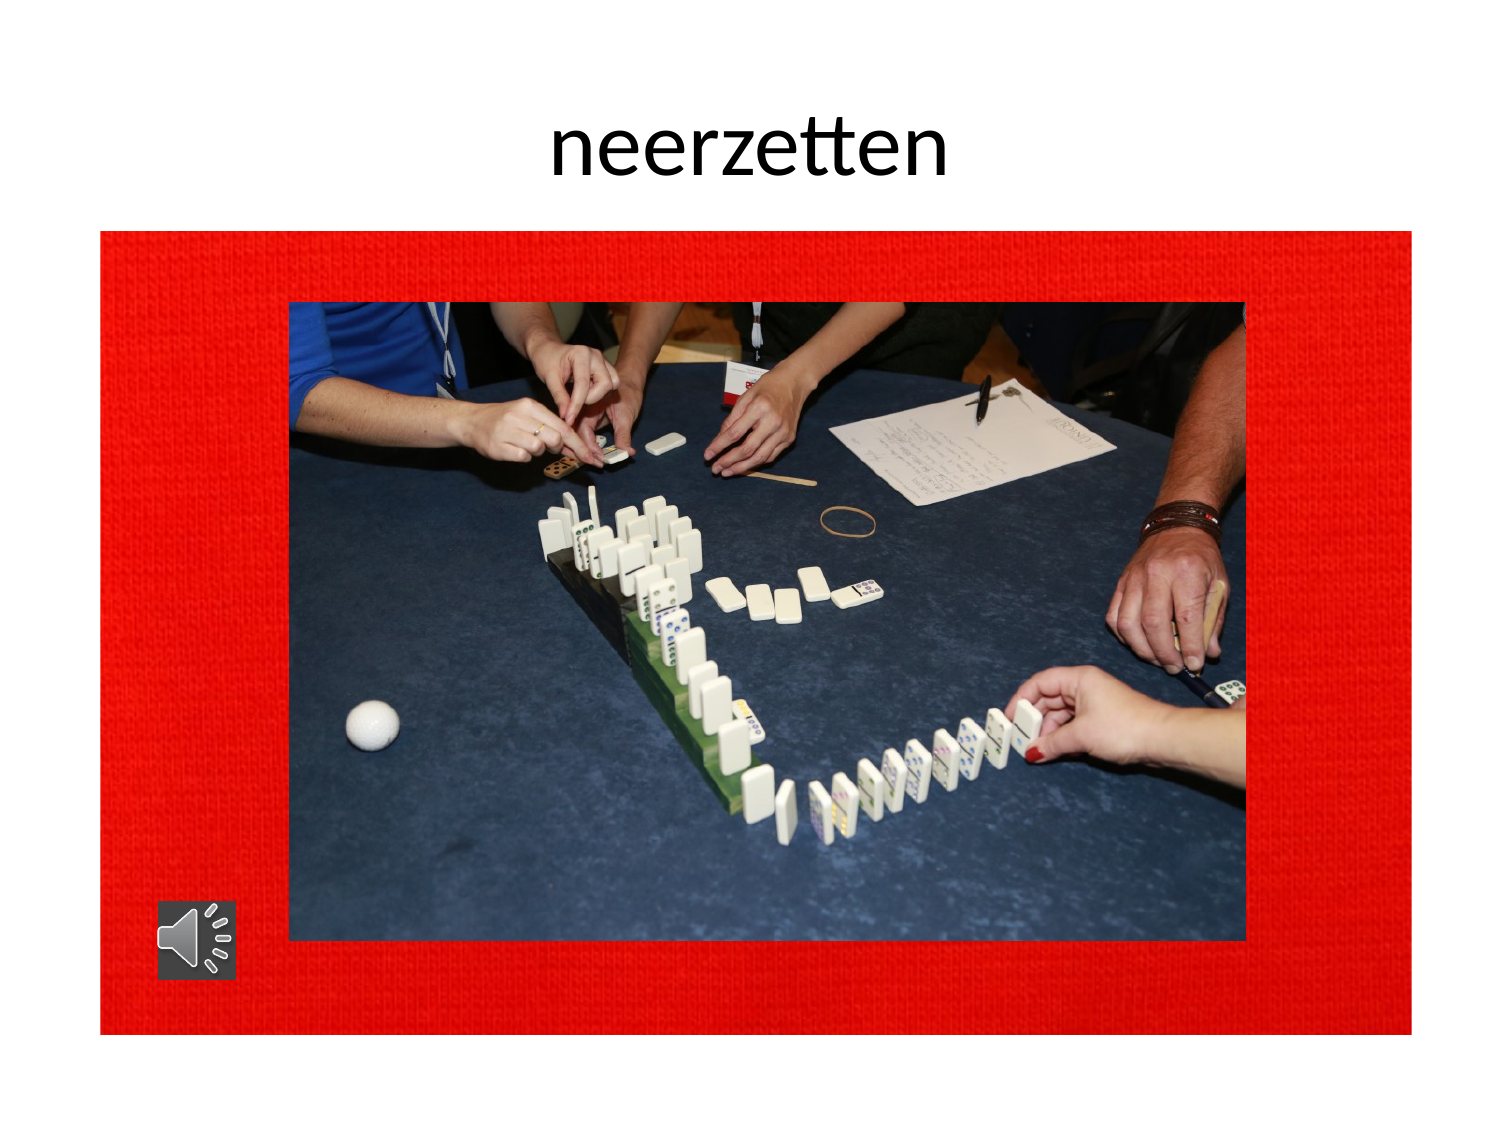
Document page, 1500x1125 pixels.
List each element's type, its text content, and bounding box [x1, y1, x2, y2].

picture [100, 231, 1412, 1036]
title neerzetten [75, 45, 1425, 233]
